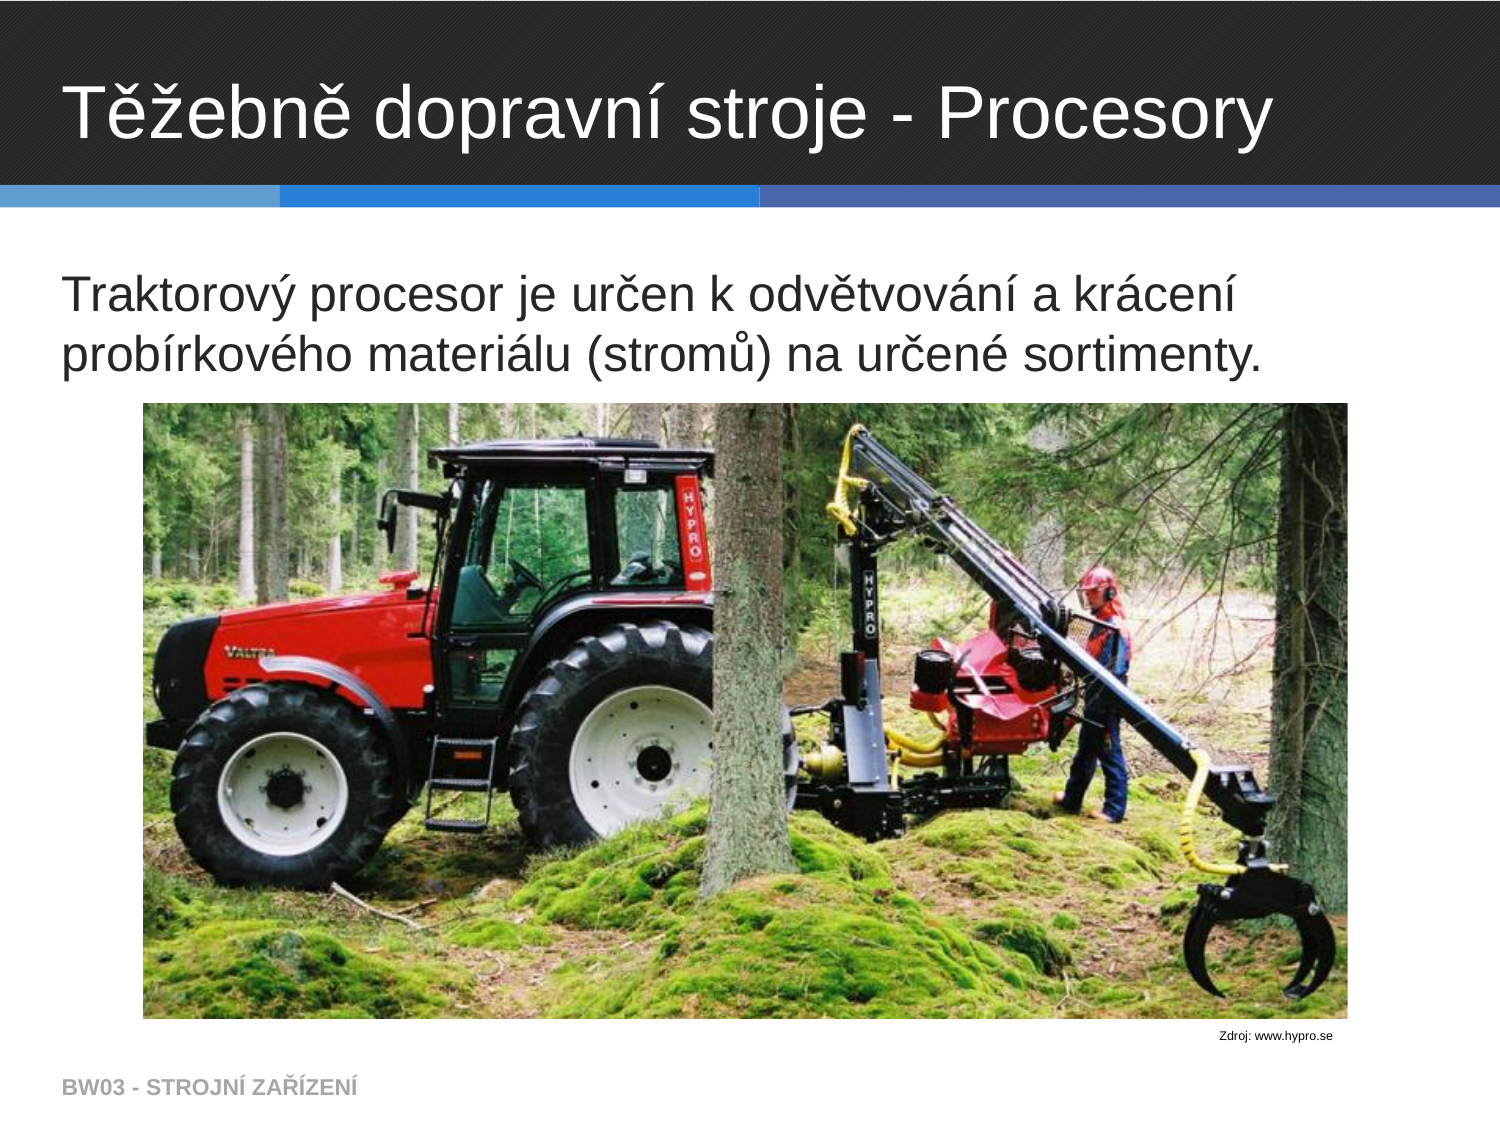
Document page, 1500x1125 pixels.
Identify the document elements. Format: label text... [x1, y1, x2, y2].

text_box Zdroj: www.hypro.se [1204, 1034, 1349, 1050]
list Traktorový procesor je určen k odvětvování a krácení probírkového materiálu (stromů) na určené sortimenty. [46, 254, 1454, 1019]
title Těžebně dopravní stroje - Procesory [46, 29, 1453, 189]
picture [142, 402, 1349, 1020]
footer BW03 - STROJNÍ ZAŘÍZENÍ [46, 1055, 1052, 1116]
